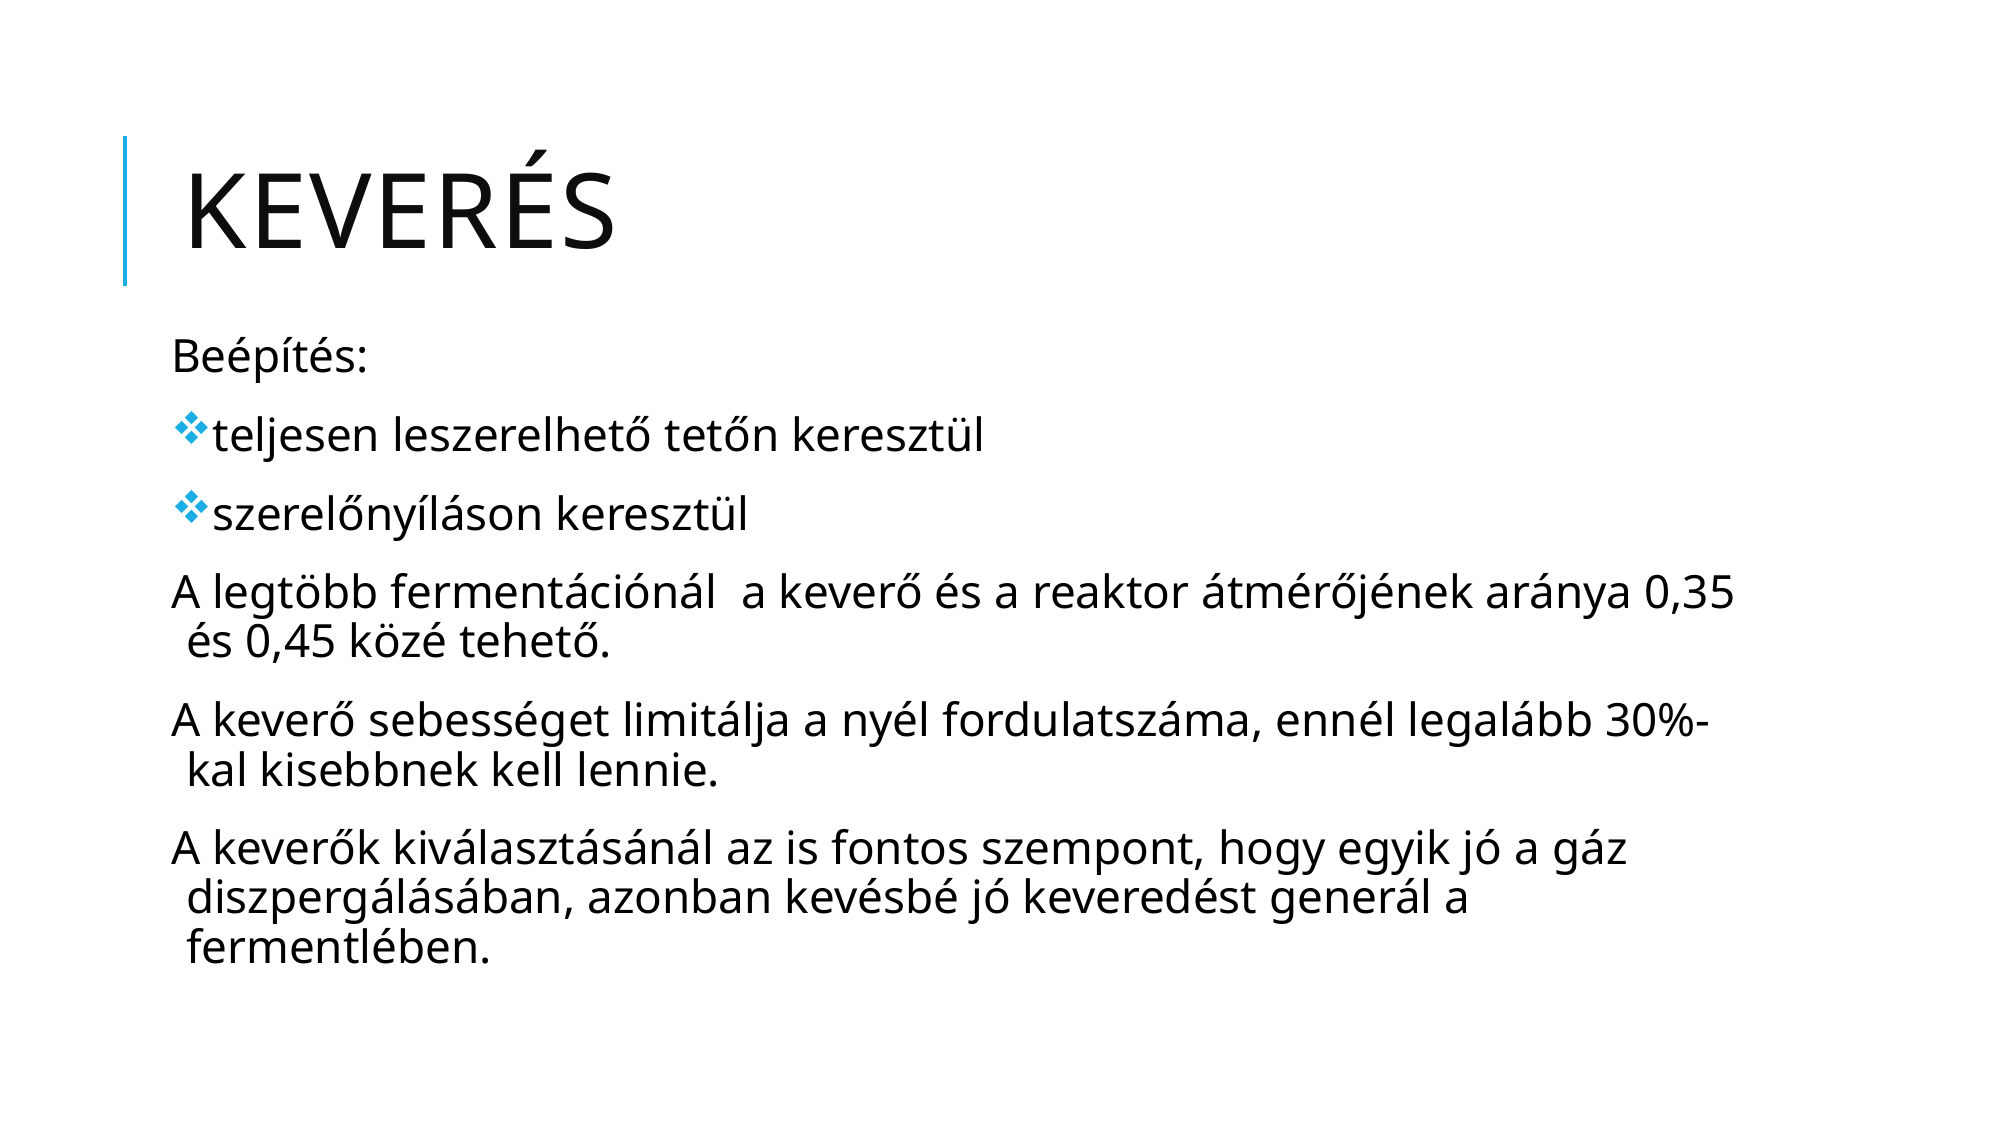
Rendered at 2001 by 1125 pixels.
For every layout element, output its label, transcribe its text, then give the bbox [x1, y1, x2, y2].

title KEVERÉS [168, 96, 1763, 342]
list Beépítés: teljesen leszerelhető tetőn keresztül szerelőnyíláson keresztül A legtöbb fermentációnál a keverő és a reaktor átmérőjének aránya 0,35 és 0,45 közé tehető. A keverő sebességet limitálja a nyél fordulatszáma, ennél legalább 30%-kal kisebbnek kell lennie. A keverők kiválasztásánál az is fontos szempont, hogy egyik jó a gáz diszpergálásában, azonban kevésbé jó keveredést generál a fermentlében. [163, 325, 1758, 986]
